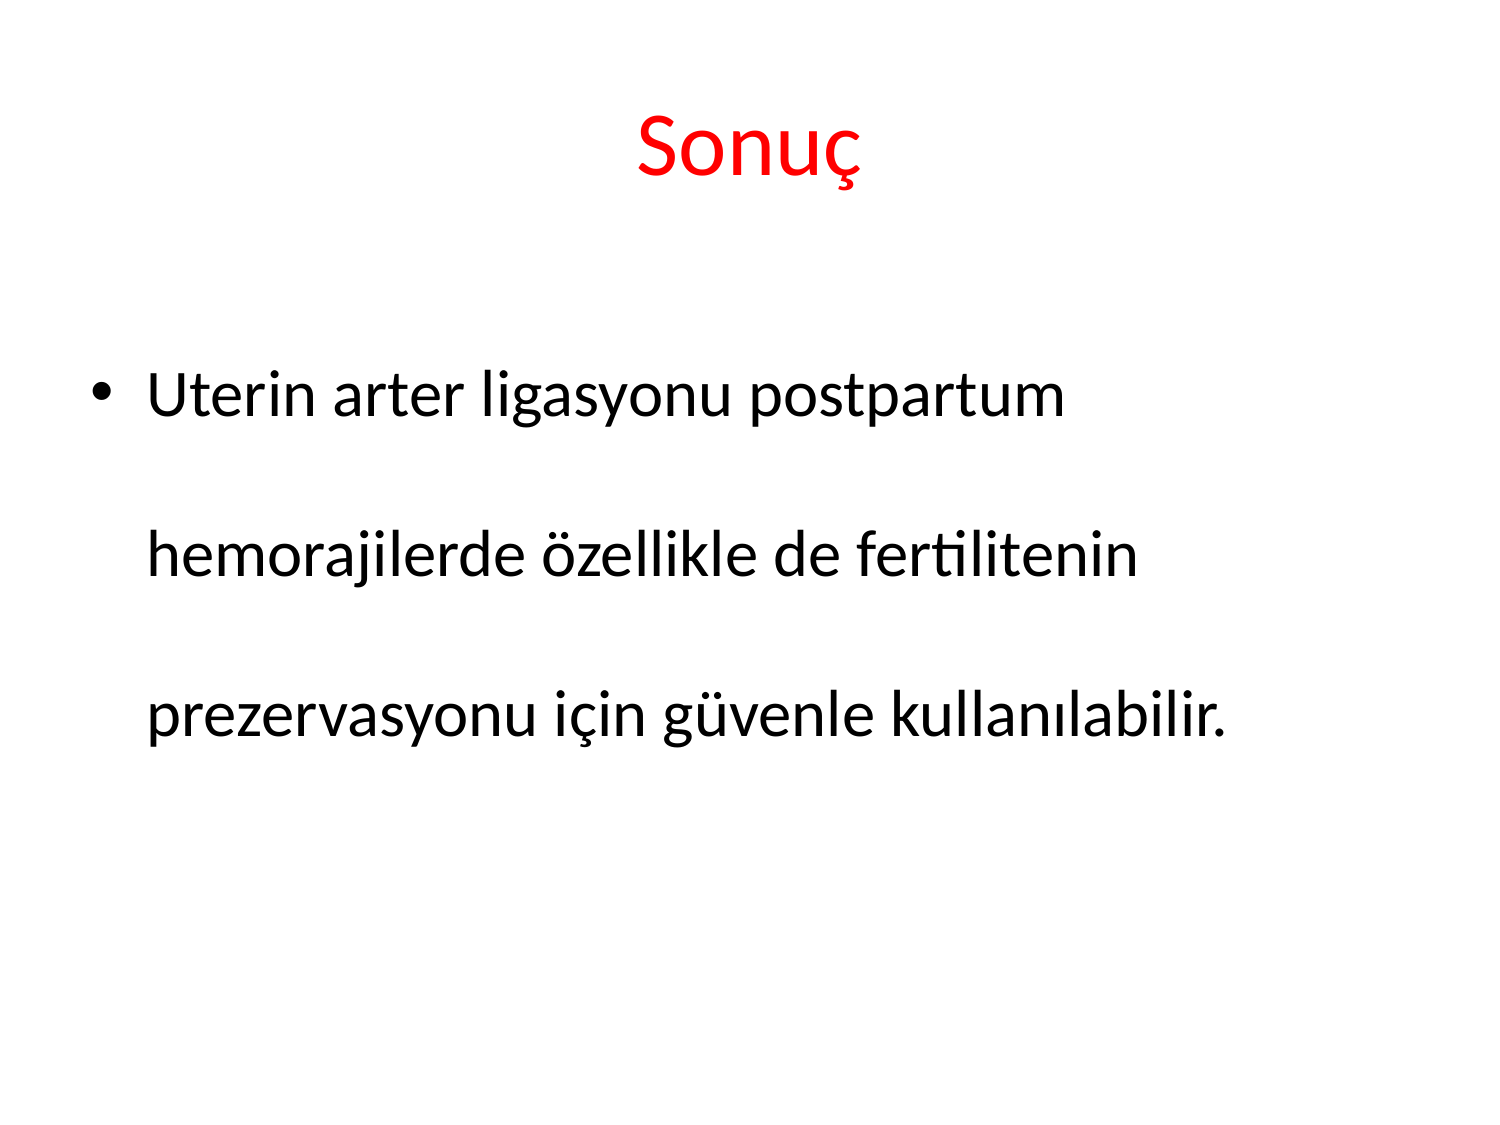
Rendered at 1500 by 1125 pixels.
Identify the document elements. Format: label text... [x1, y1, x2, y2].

title Sonuç [75, 45, 1425, 233]
list Uterin arter ligasyonu postpartum hemorajilerde özellikle de fertilitenin prezervasyonu için güvenle kullanılabilir. [75, 262, 1425, 1005]
